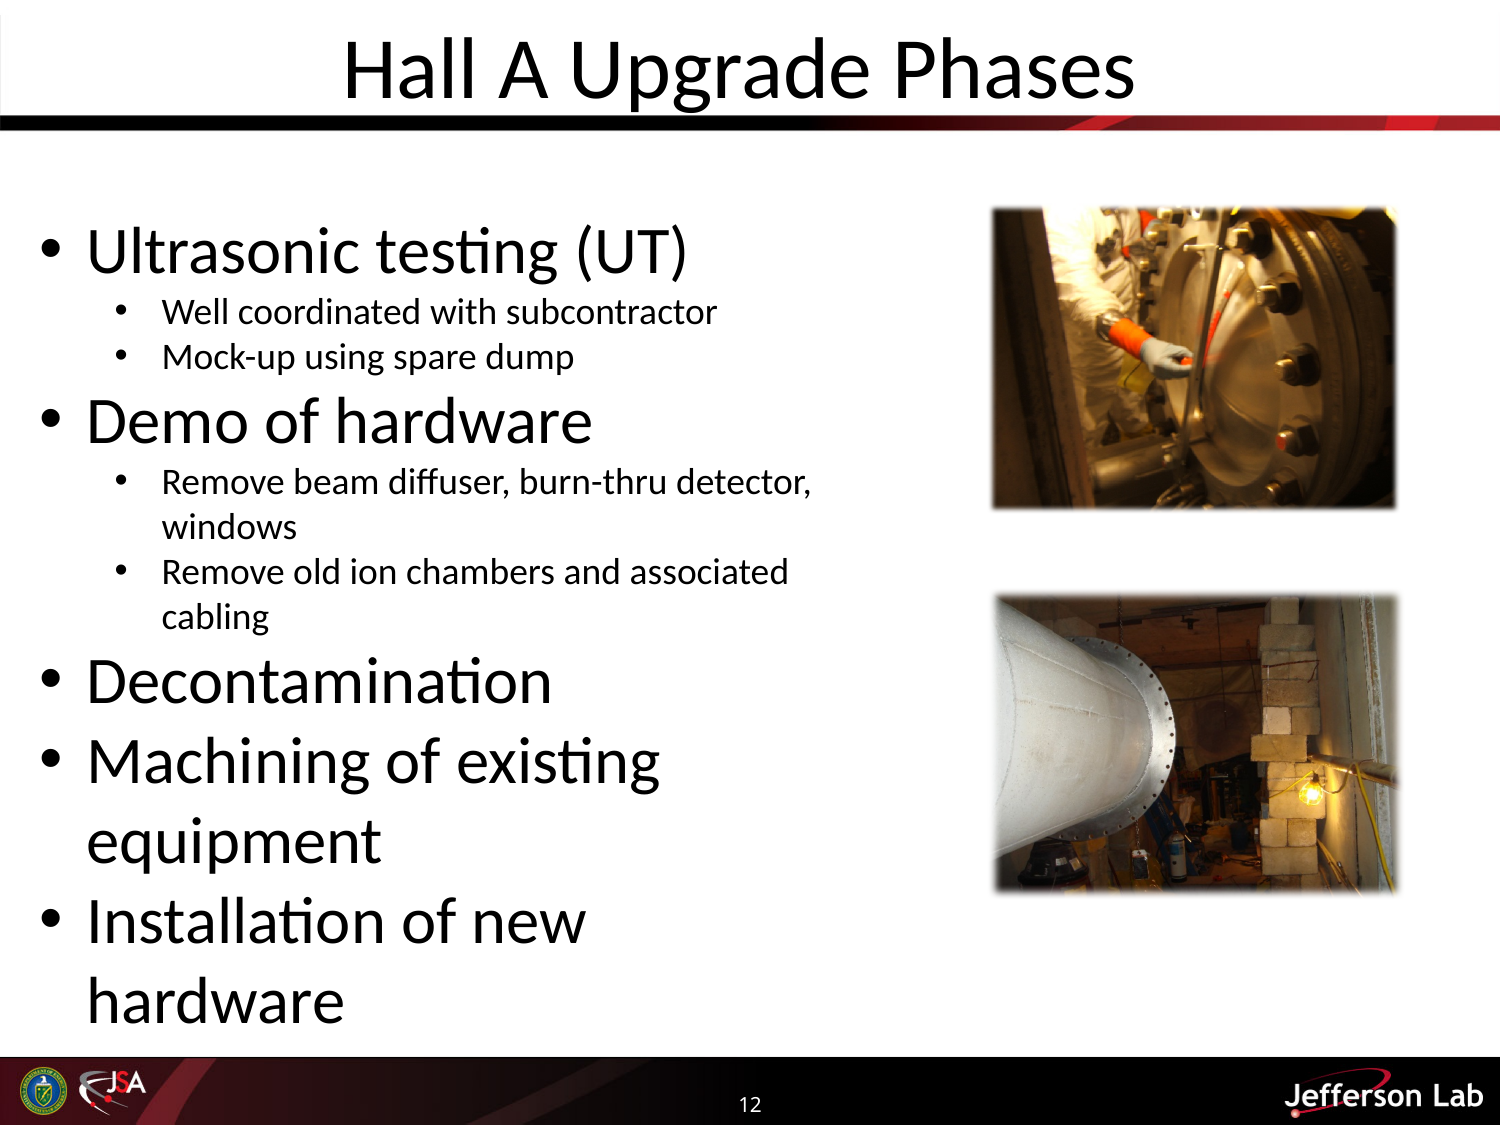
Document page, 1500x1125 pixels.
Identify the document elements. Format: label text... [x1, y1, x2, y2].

text_box Hall A Upgrade Phases [74, 3, 1425, 71]
picture [0, 0, 1500, 1125]
text_box Ultrasonic testing (UT) Well coordinated with subcontractor Mock-up using spare dump Demo of hardware Remove beam diffuser, burn-thru detector, windows Remove old ion chambers and associated cabling Decontamination Machining of existing equipment Installation of new hardware [24, 199, 871, 1045]
slide_number 12 [575, 1090, 925, 1122]
